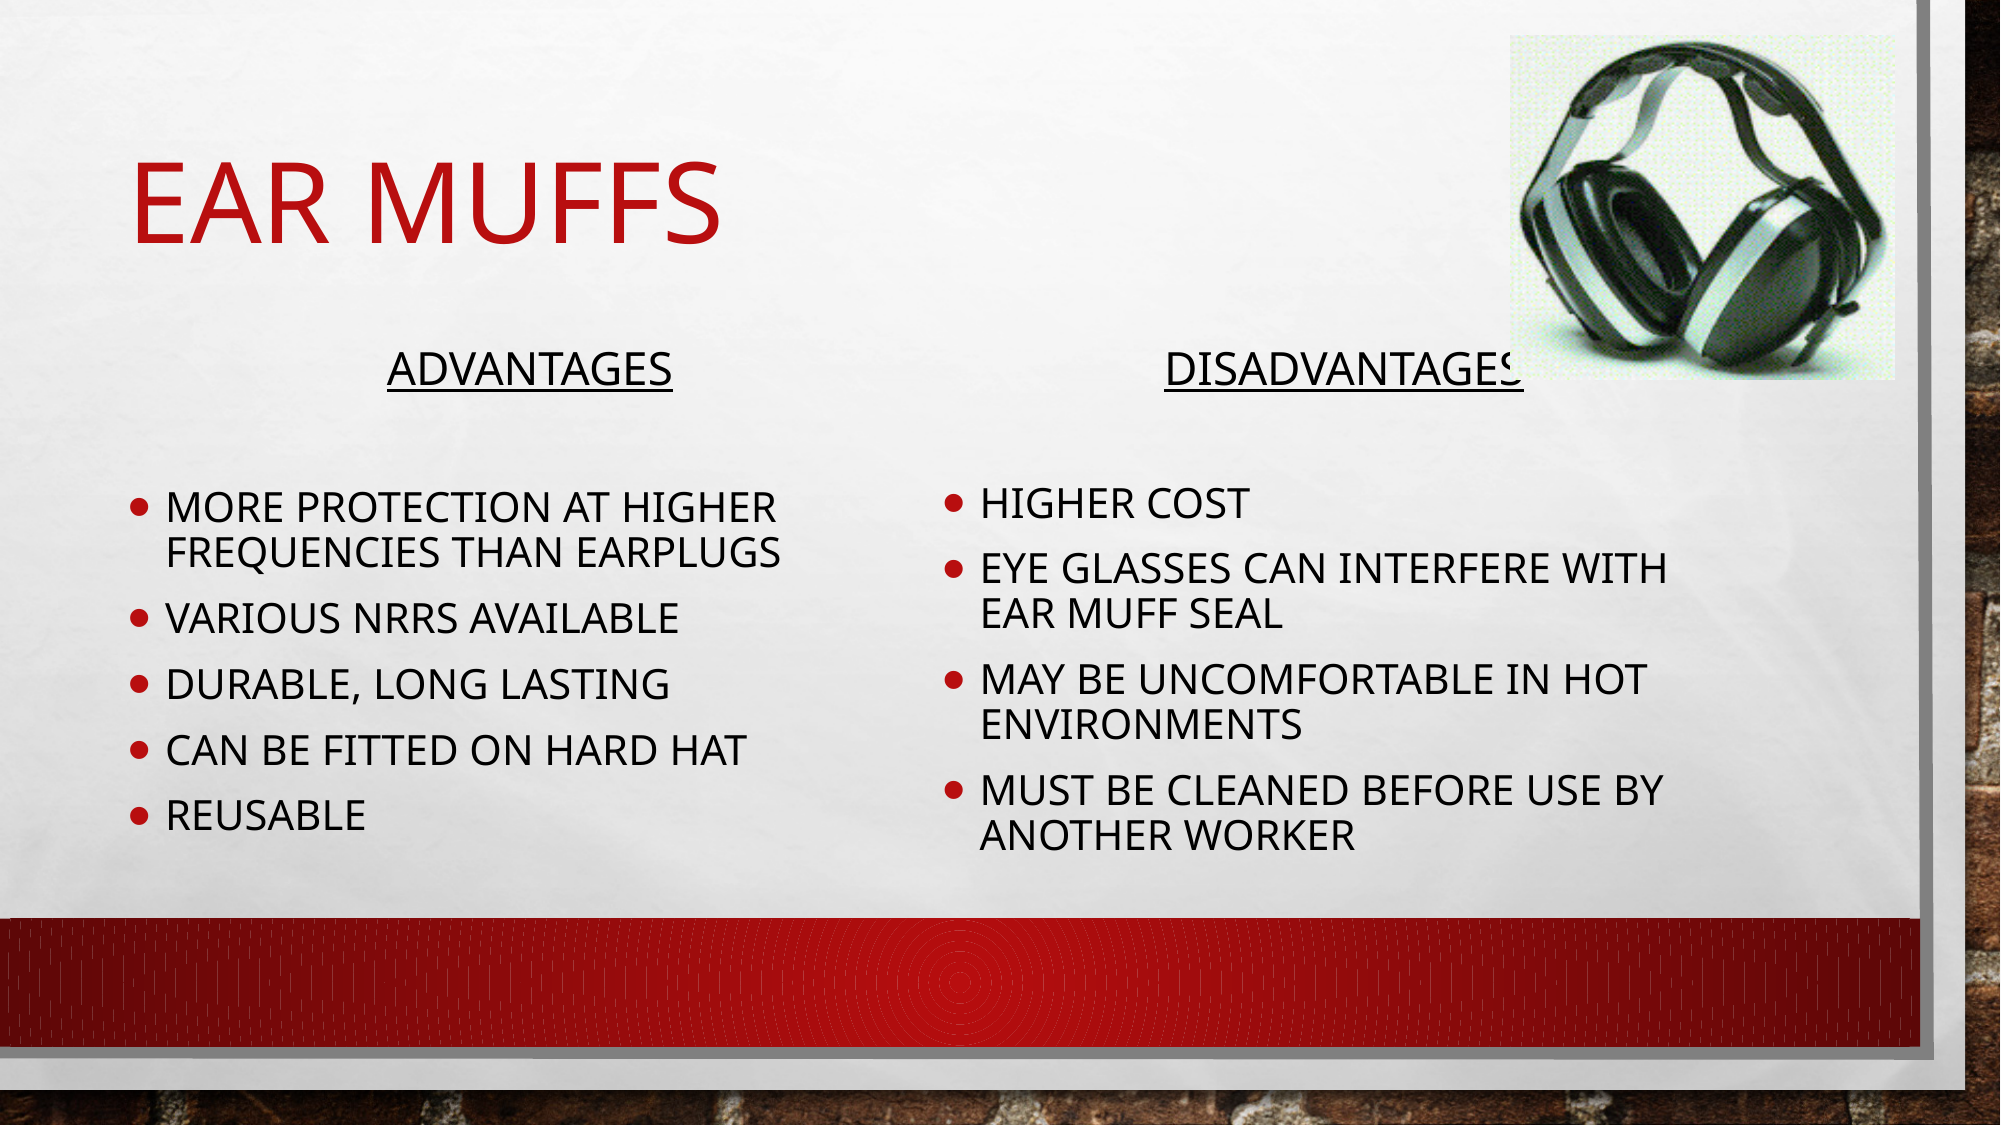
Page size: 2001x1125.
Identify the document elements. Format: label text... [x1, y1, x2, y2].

picture [1510, 35, 1895, 380]
list Advantages More protection at higher frequencies than earplugs Various NRRs available Durable, long lasting Can be fitted on hard hat Reusable [112, 338, 926, 882]
title Ear Muffs [112, 112, 869, 303]
list Disadvantages Higher cost Eye glasses can interfere with ear muff seal May be uncomfortable in hot environments Must be cleaned before use by another worker [926, 338, 1762, 882]
picture [0, 0, 2000, 1125]
